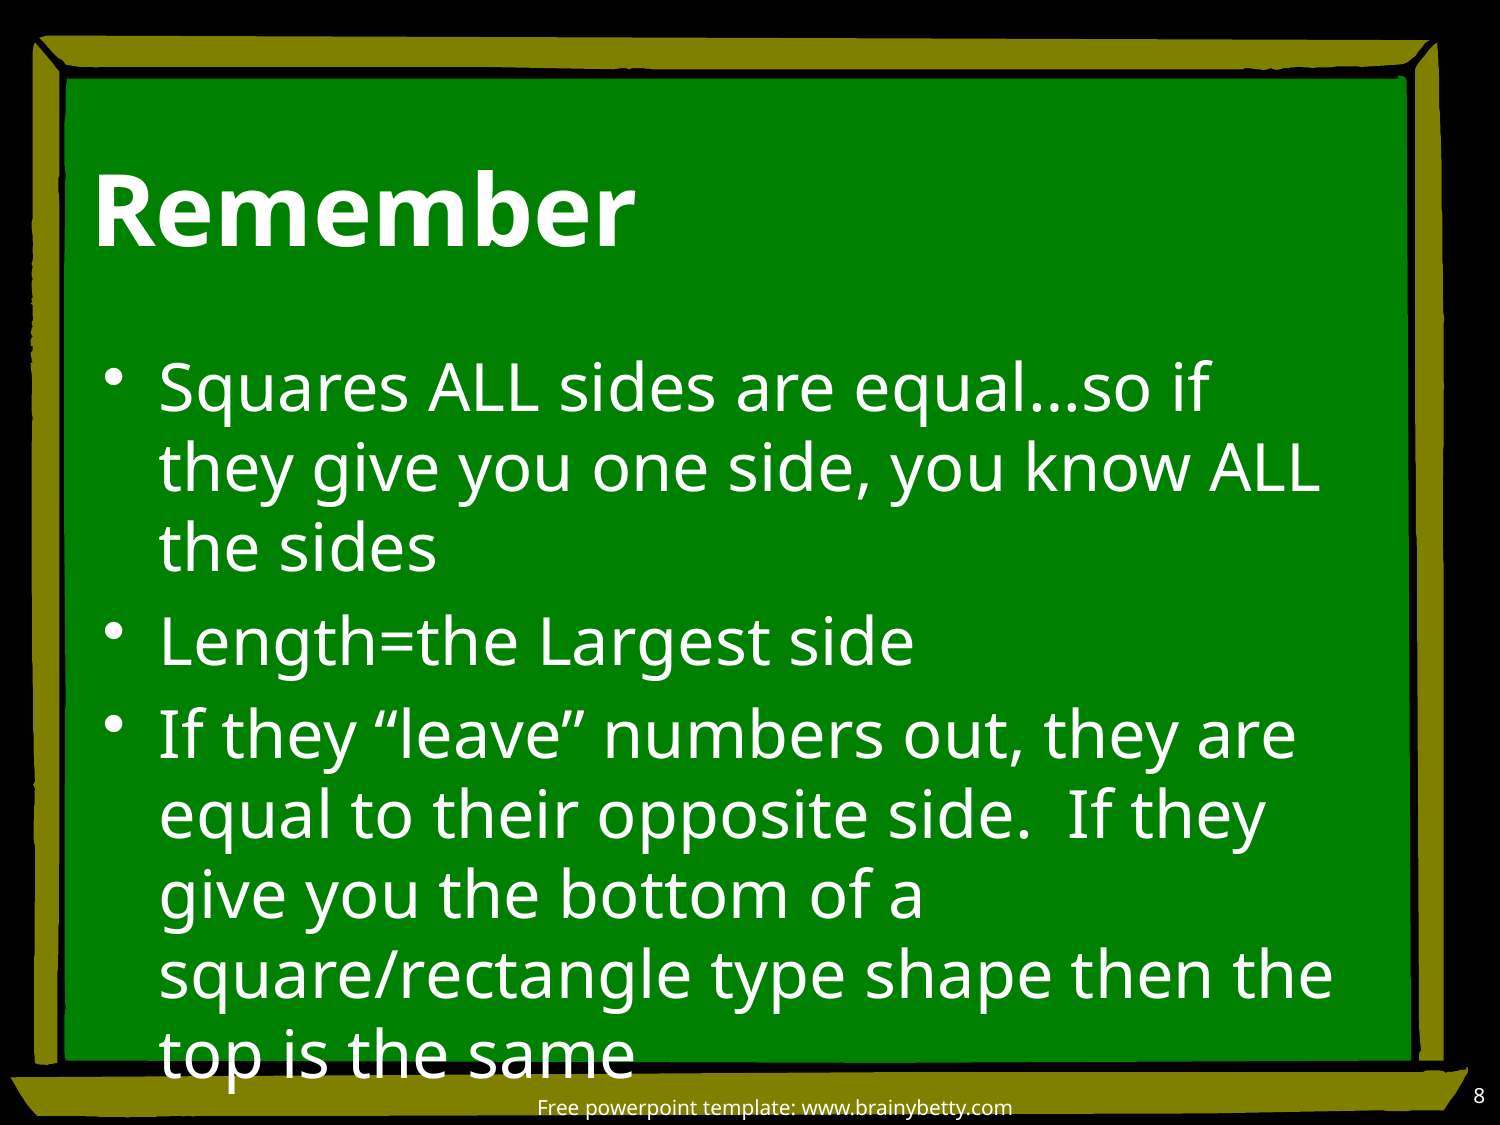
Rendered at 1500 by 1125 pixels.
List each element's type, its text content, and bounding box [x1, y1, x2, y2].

footer Free powerpoint template: www.brainybetty.com [375, 1087, 1175, 1125]
title Remember [75, 112, 1375, 300]
slide_number 8 [1250, 1074, 1500, 1125]
list Squares ALL sides are equal…so if they give you one side, you know ALL the sides Length=the Largest side If they “leave” numbers out, they are equal to their opposite side. If they give you the bottom of a square/rectangle type shape then the top is the same [87, 337, 1375, 1063]
